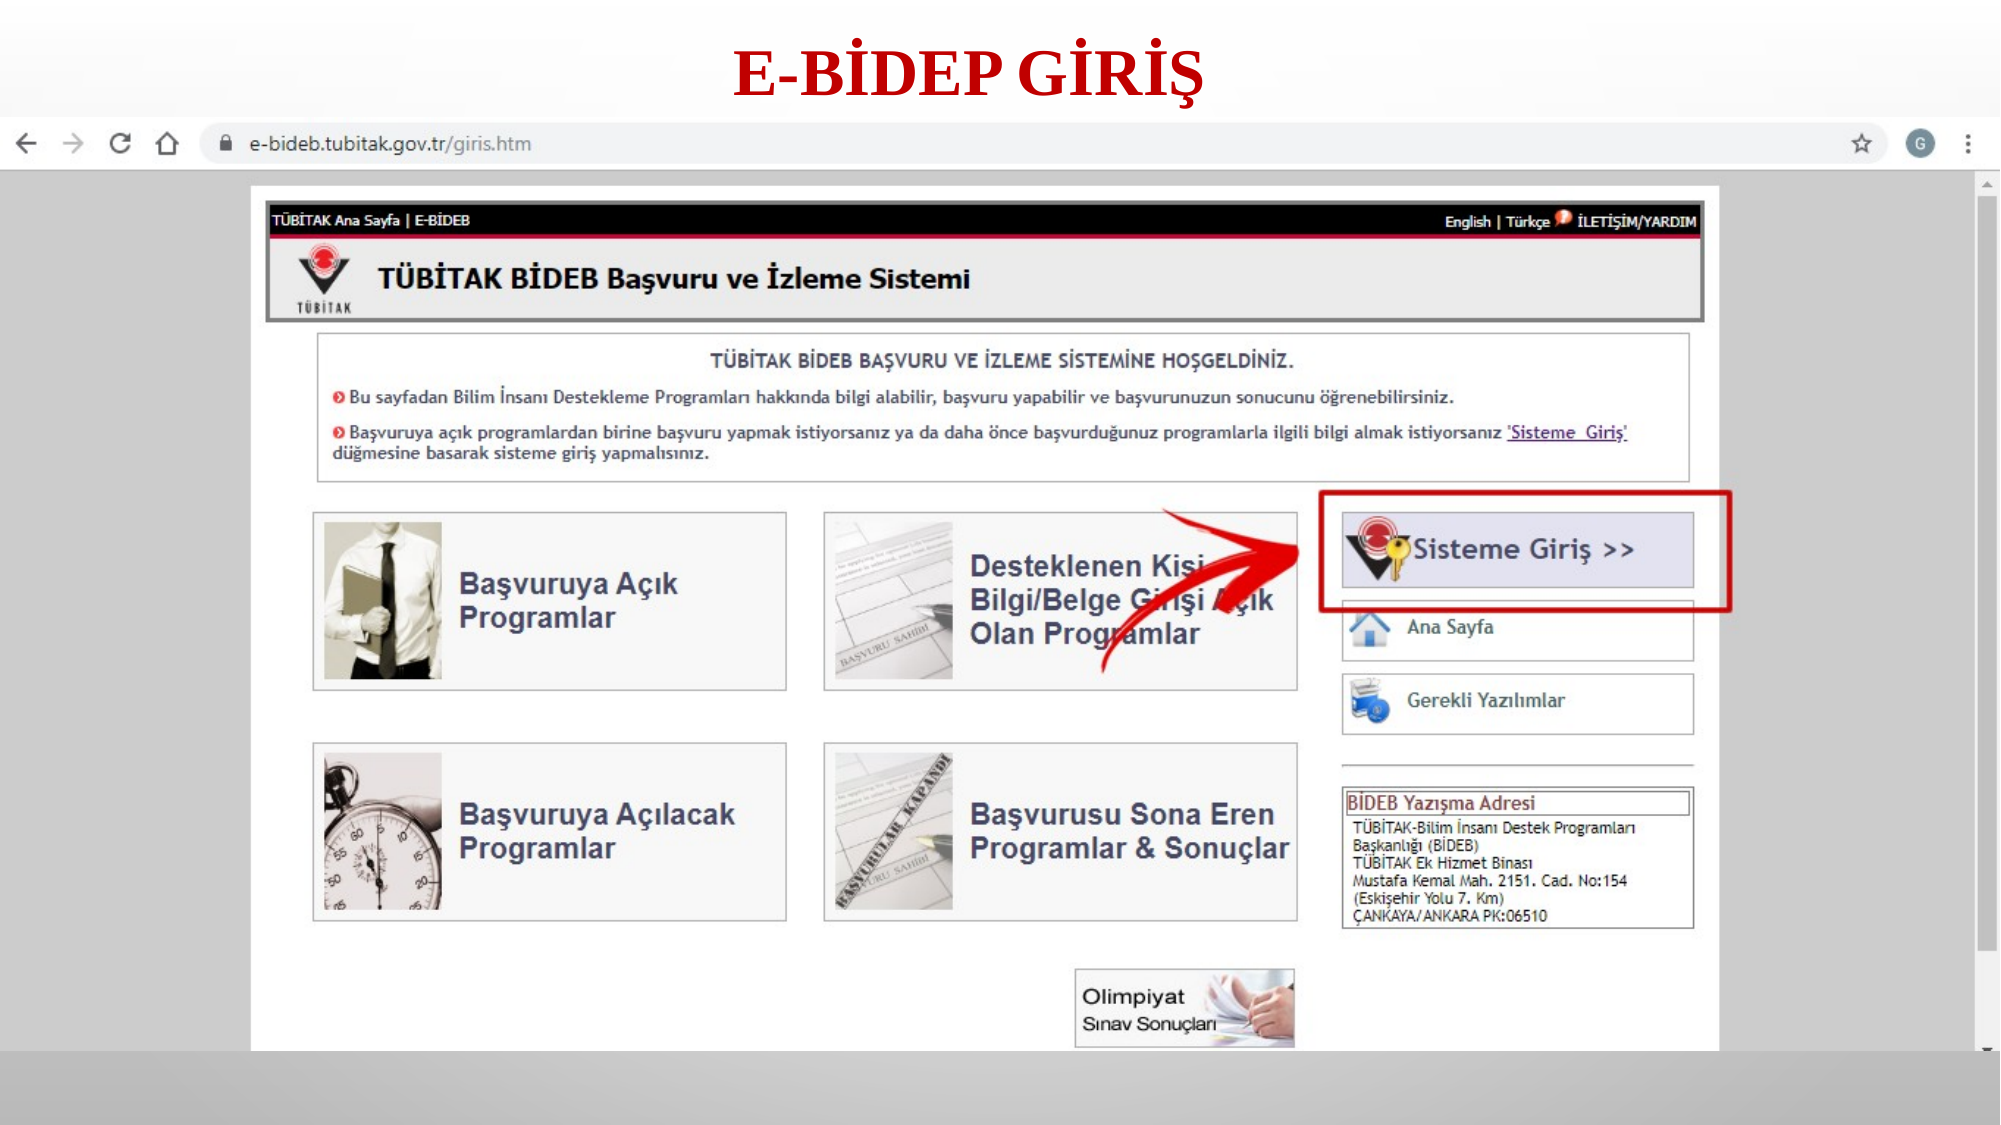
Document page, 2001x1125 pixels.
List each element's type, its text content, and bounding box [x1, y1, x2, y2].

text_box E-BİDEP GİRİŞ [718, 21, 1282, 116]
picture [0, 1051, 2000, 1125]
picture [0, 0, 2000, 117]
text_box [0, 117, 2000, 1051]
